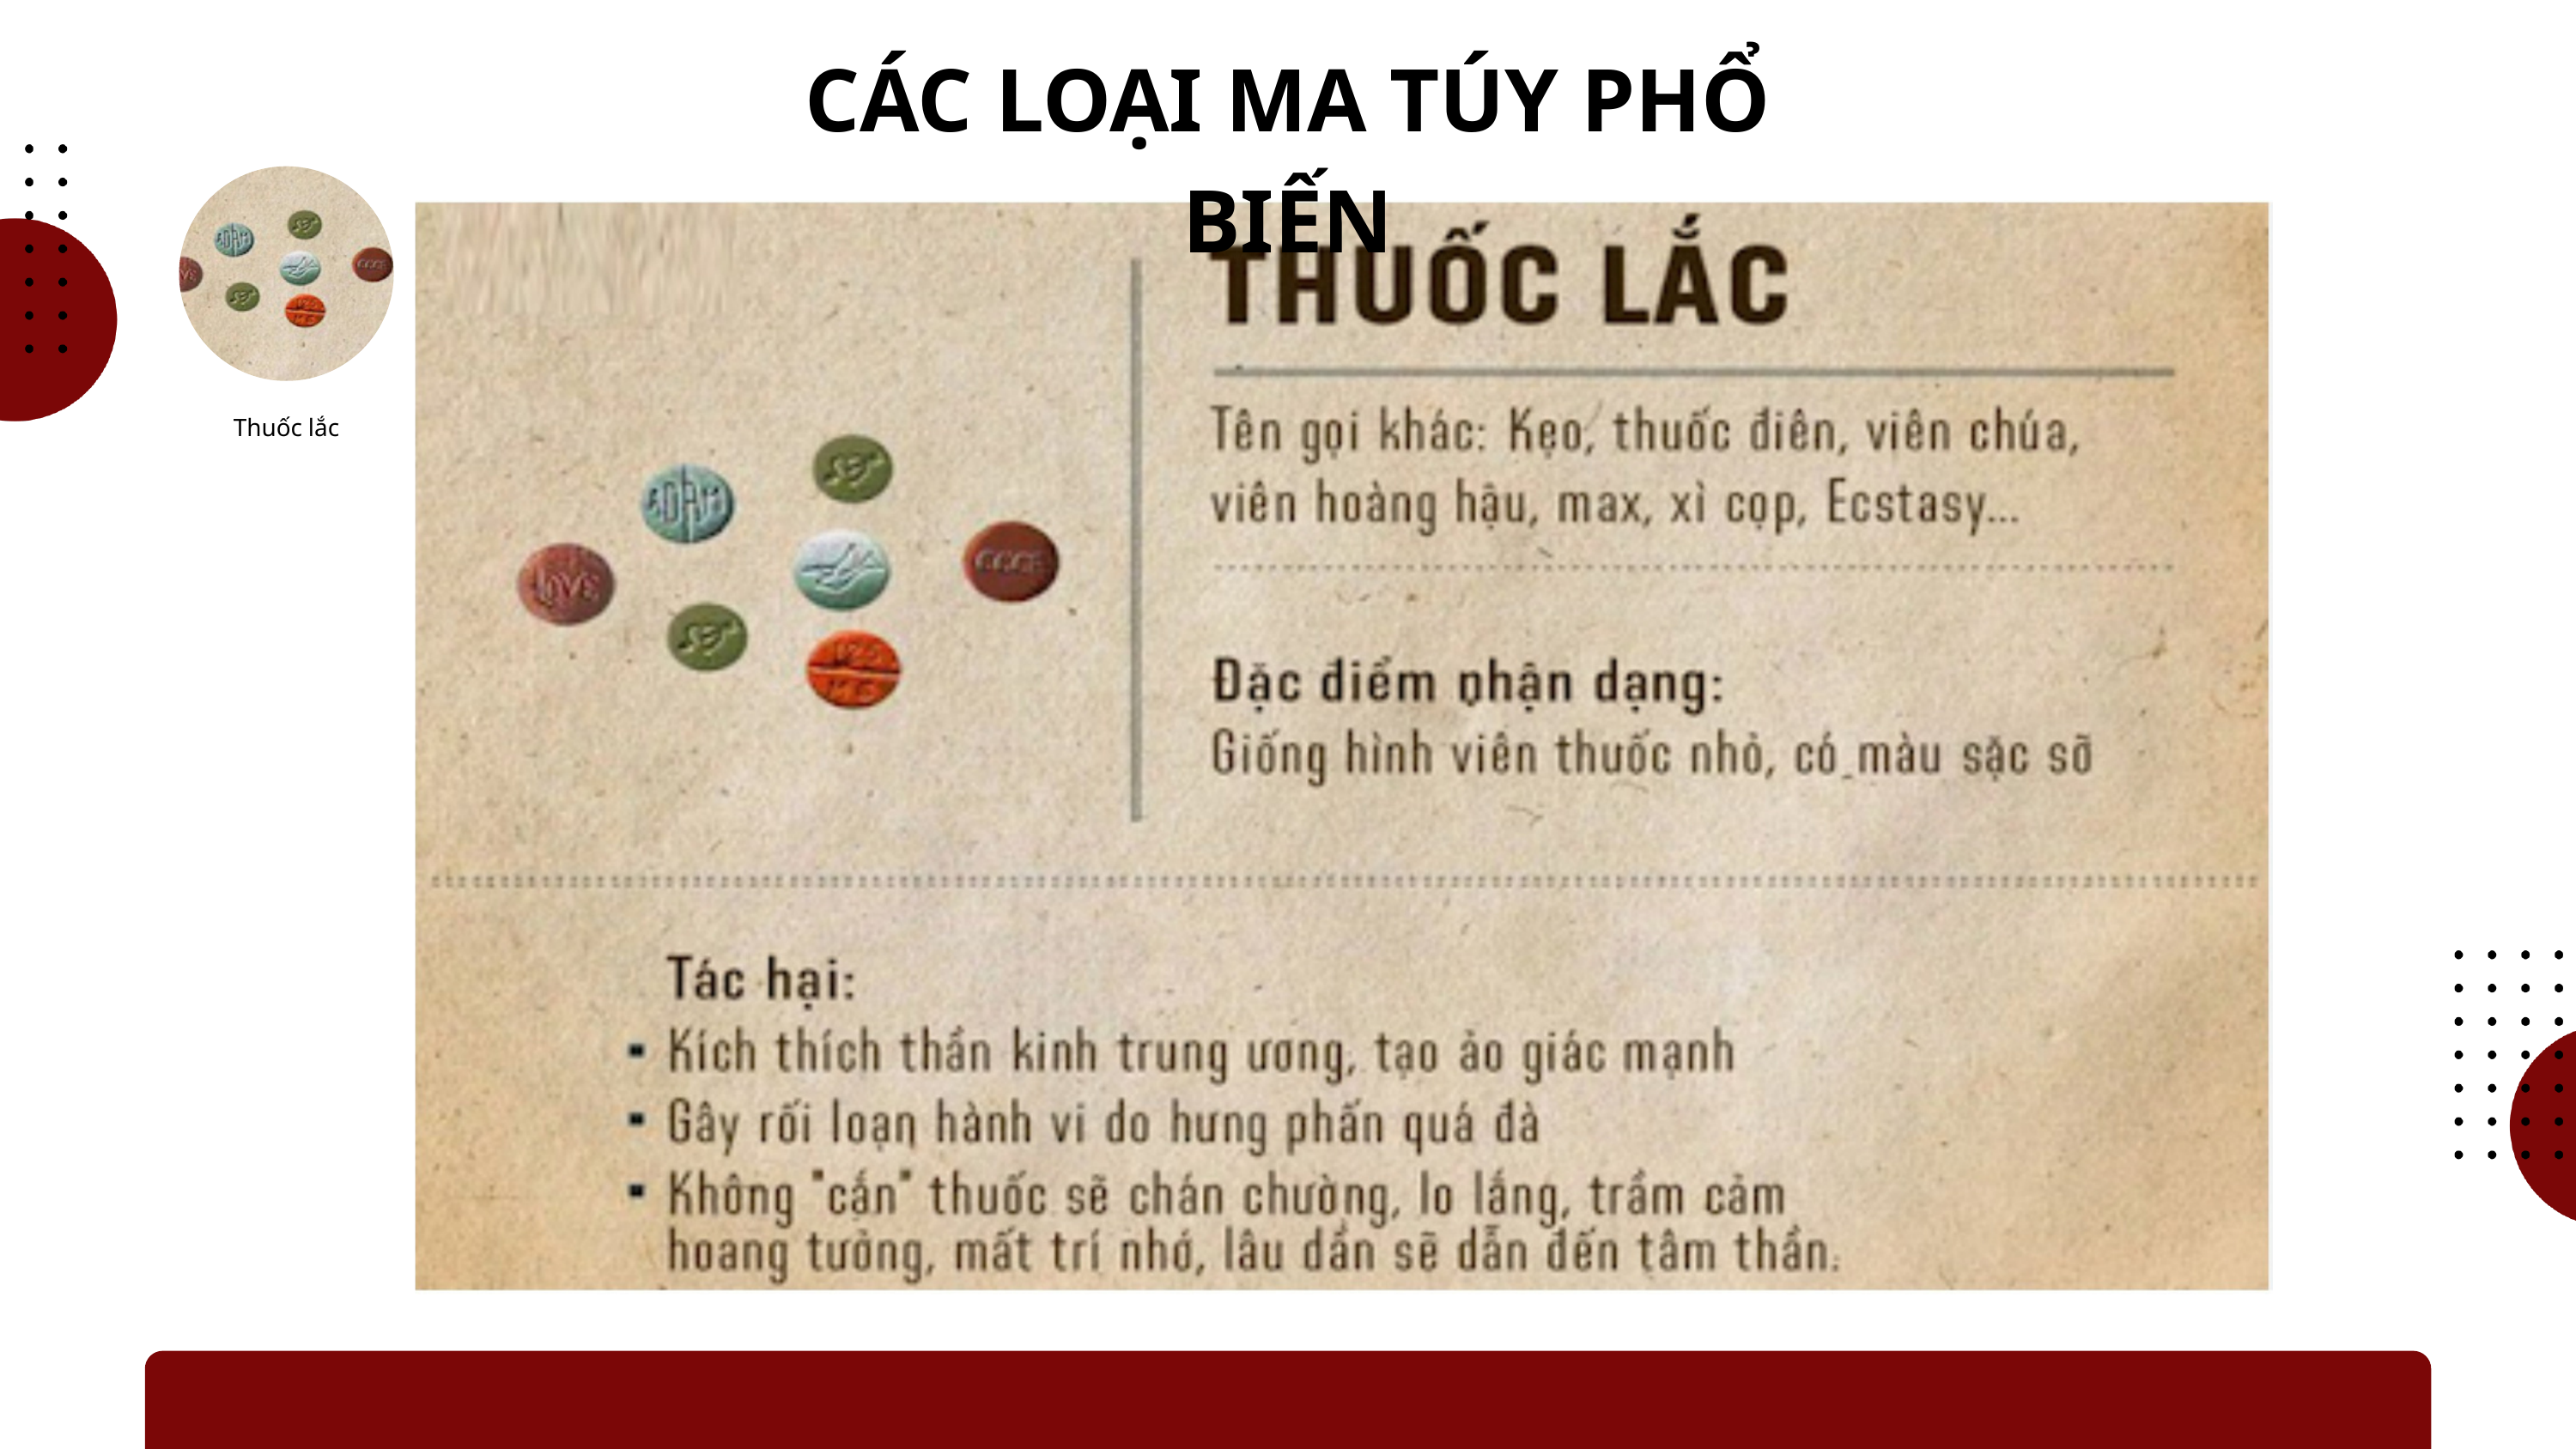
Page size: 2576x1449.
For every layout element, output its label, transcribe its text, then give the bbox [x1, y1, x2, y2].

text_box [179, 166, 394, 381]
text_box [144, 1350, 2432, 1449]
text_box CÁC LOẠI MA TÚY PHỔ BIẾN [786, 27, 1790, 270]
text_box [0, 144, 159, 464]
text_box [2454, 950, 2576, 1270]
text_box [415, 200, 2273, 1294]
text_box Thuốc lắc [179, 407, 394, 441]
